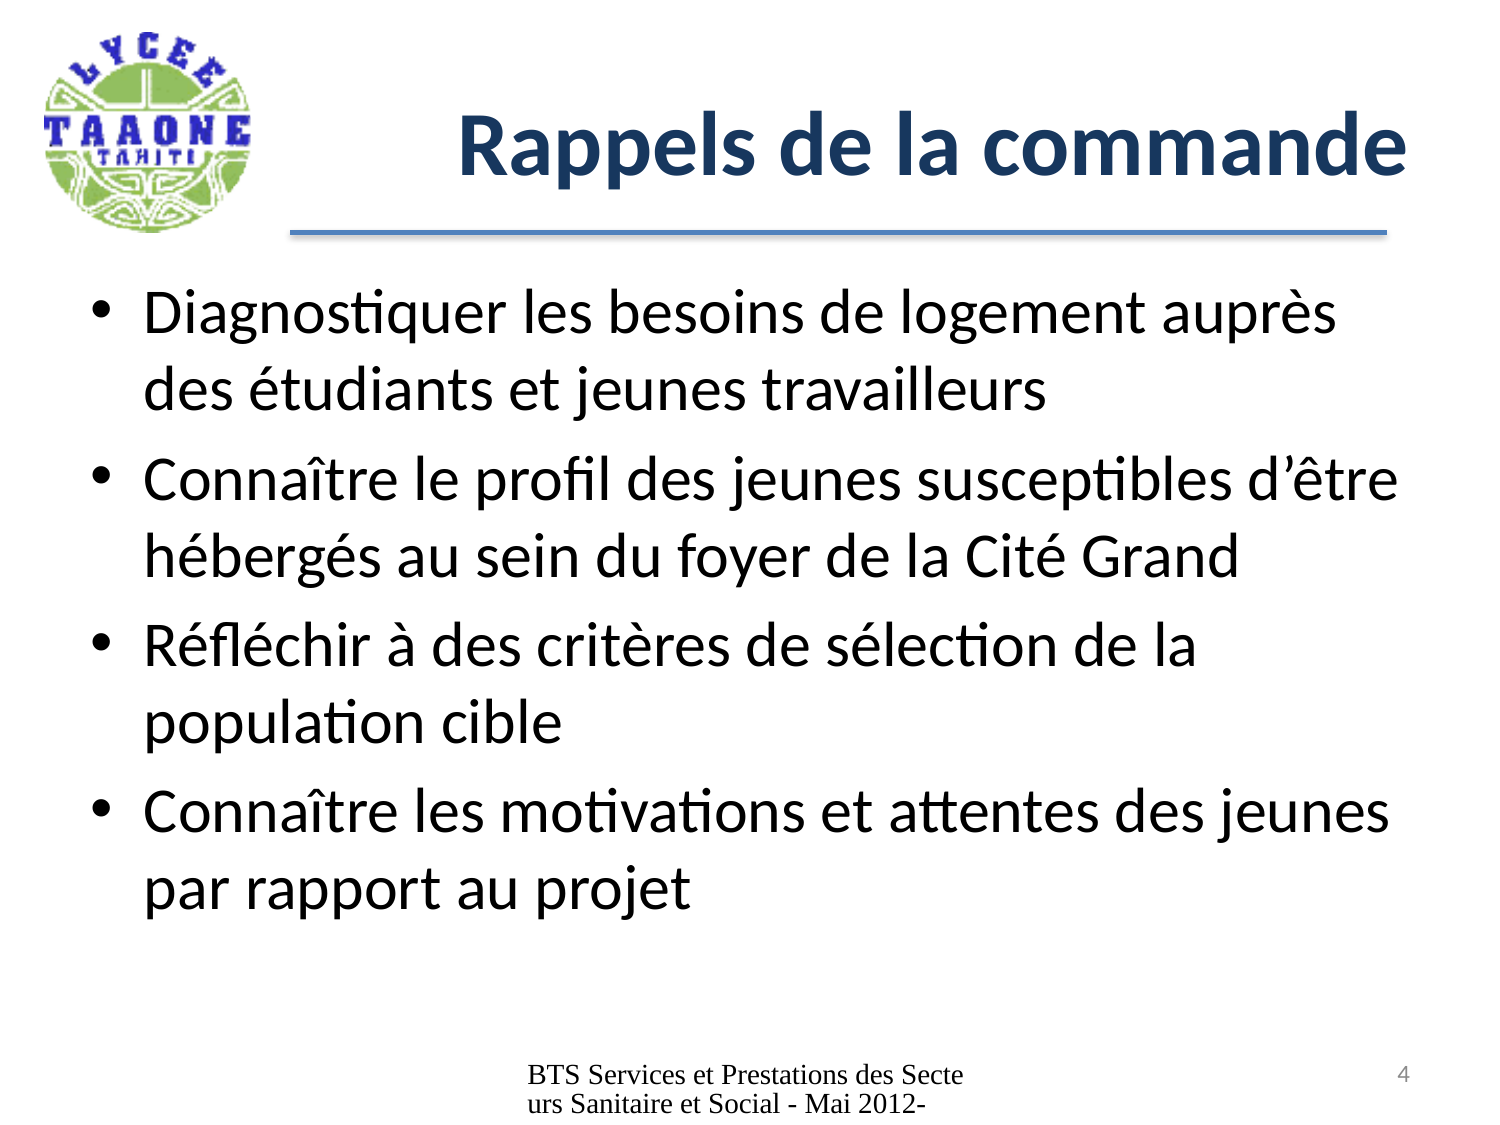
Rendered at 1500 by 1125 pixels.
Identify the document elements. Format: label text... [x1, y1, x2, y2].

title Rappels de la commande [259, 45, 1425, 233]
slide_number 4 [1074, 1042, 1425, 1103]
list Diagnostiquer les besoins de logement auprès des étudiants et jeunes travailleurs Connaître le profil des jeunes susceptibles d’être hébergés au sein du foyer de la Cité Grand Réfléchir à des critères de sélection de la population cible Connaître les motivations et attentes des jeunes par rapport au projet [75, 262, 1425, 1005]
footer BTS Services et Prestations des Secteurs Sanitaire et Social - Mai 2012- [512, 1042, 988, 1103]
picture [44, 32, 253, 233]
